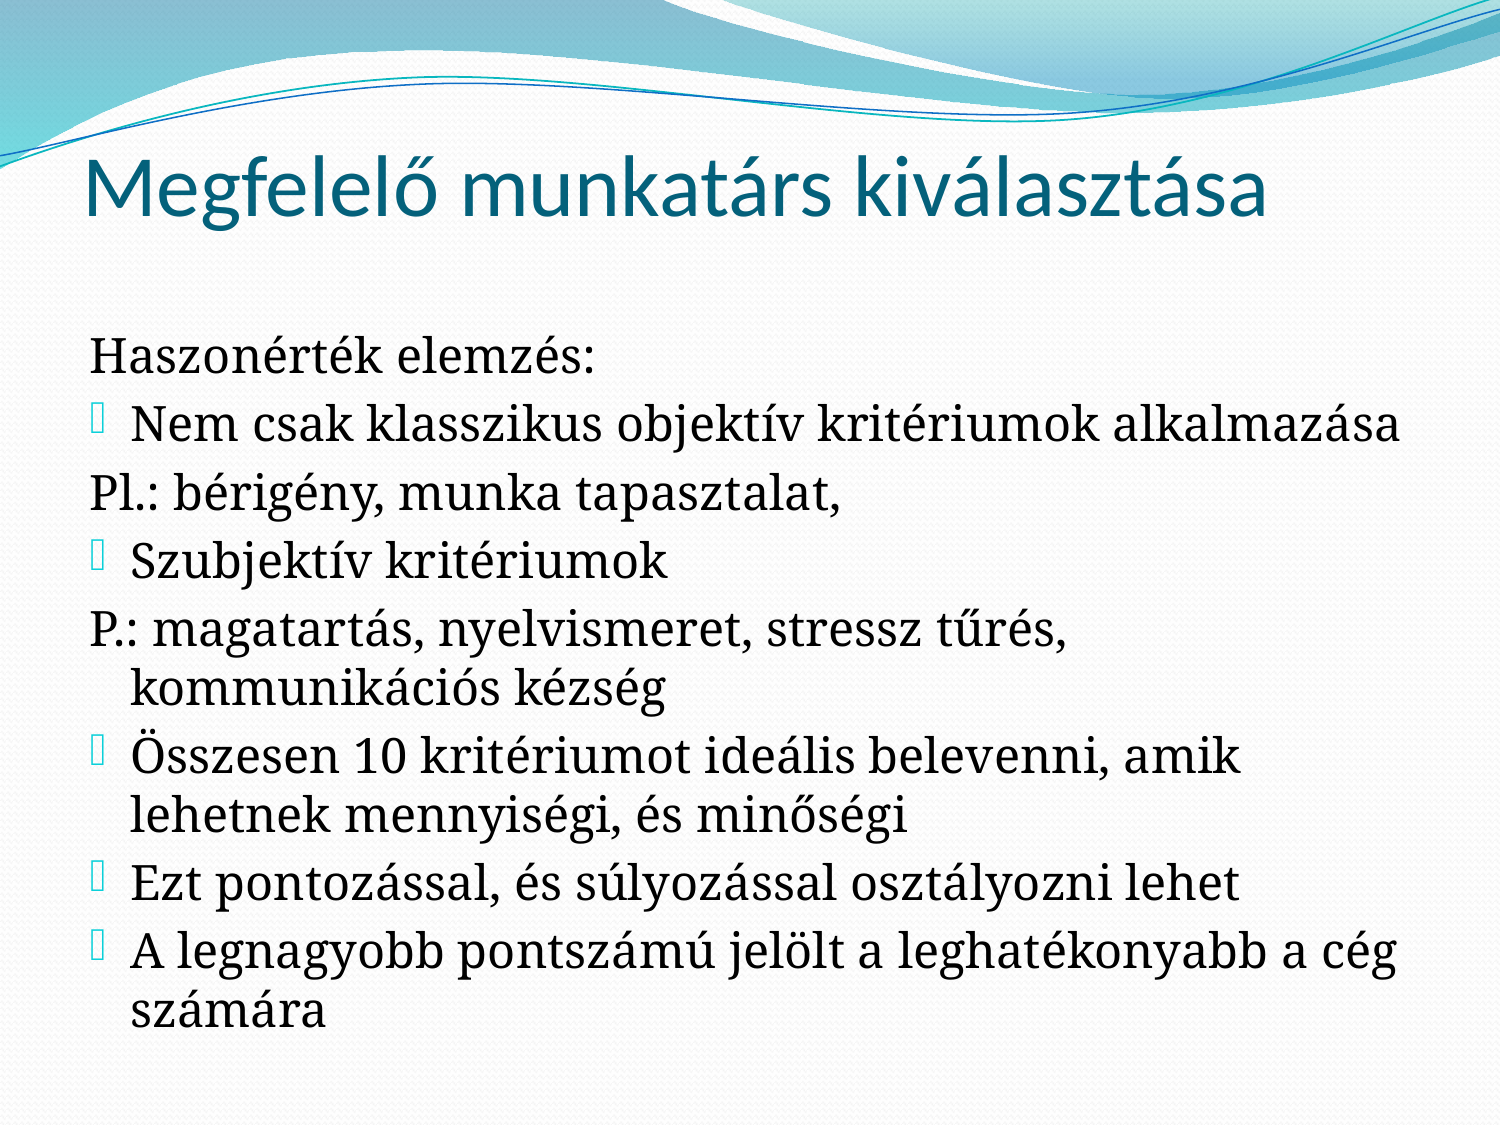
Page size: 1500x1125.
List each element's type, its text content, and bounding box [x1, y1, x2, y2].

list Haszonérték elemzés: Nem csak klasszikus objektív kritériumok alkalmazása Pl.: bérigény, munka tapasztalat, Szubjektív kritériumok P.: magatartás, nyelvismeret, stressz tűrés, kommunikációs kézség Összesen 10 kritériumot ideális belevenni, amik lehetnek mennyiségi, és minőségi Ezt pontozással, és súlyozással osztályozni lehet A legnagyobb pontszámú jelölt a leghatékonyabb a cég számára [75, 317, 1425, 1079]
title Megfelelő munkatárs kiválasztása [82, 46, 1432, 235]
